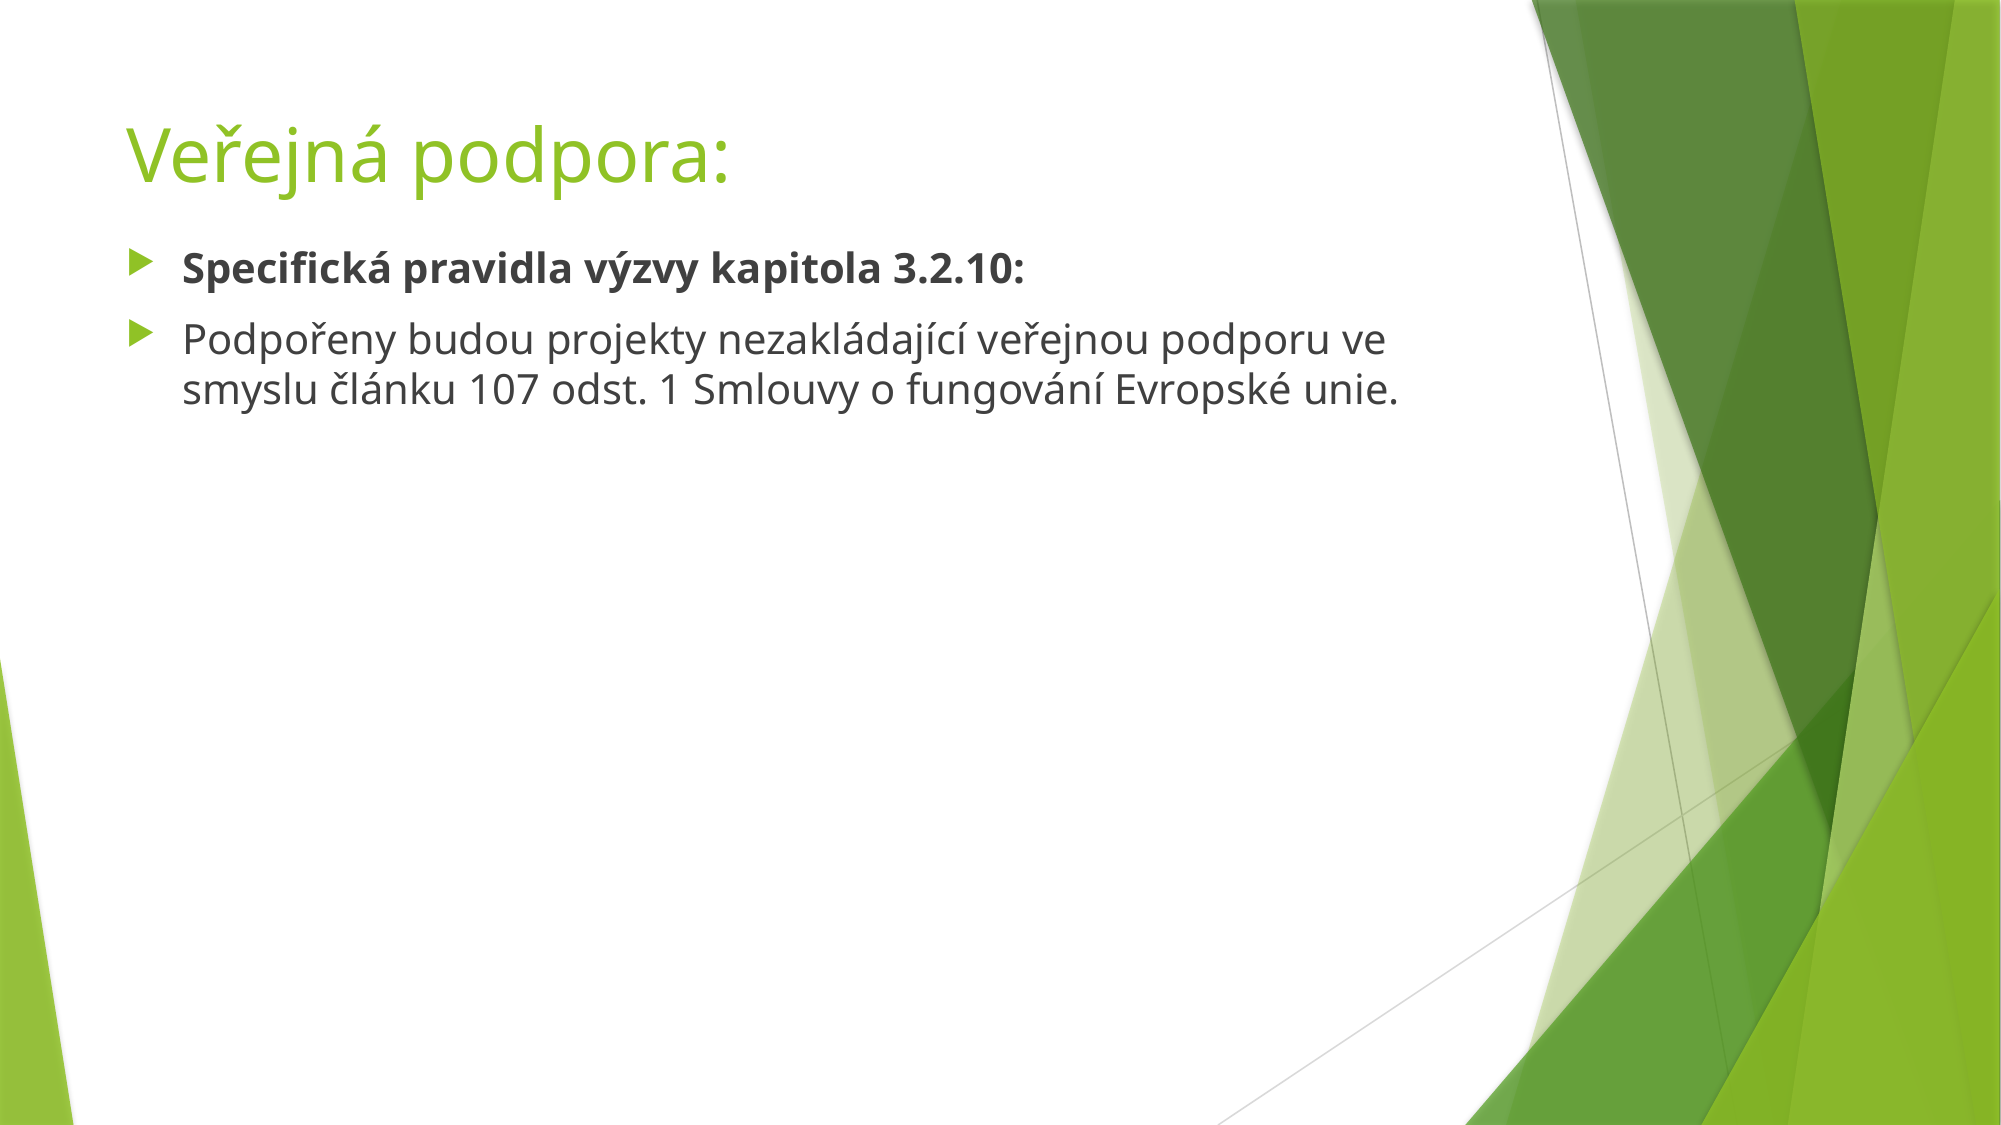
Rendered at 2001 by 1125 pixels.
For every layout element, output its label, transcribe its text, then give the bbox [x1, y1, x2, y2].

title Veřejná podpora: [111, 99, 1522, 234]
list Specifická pravidla výzvy kapitola 3.2.10: Podpořeny budou projekty nezakládající veřejnou podporu ve smyslu článku 107 odst. 1 Smlouvy o fungování Evropské unie. [111, 234, 1522, 1025]
